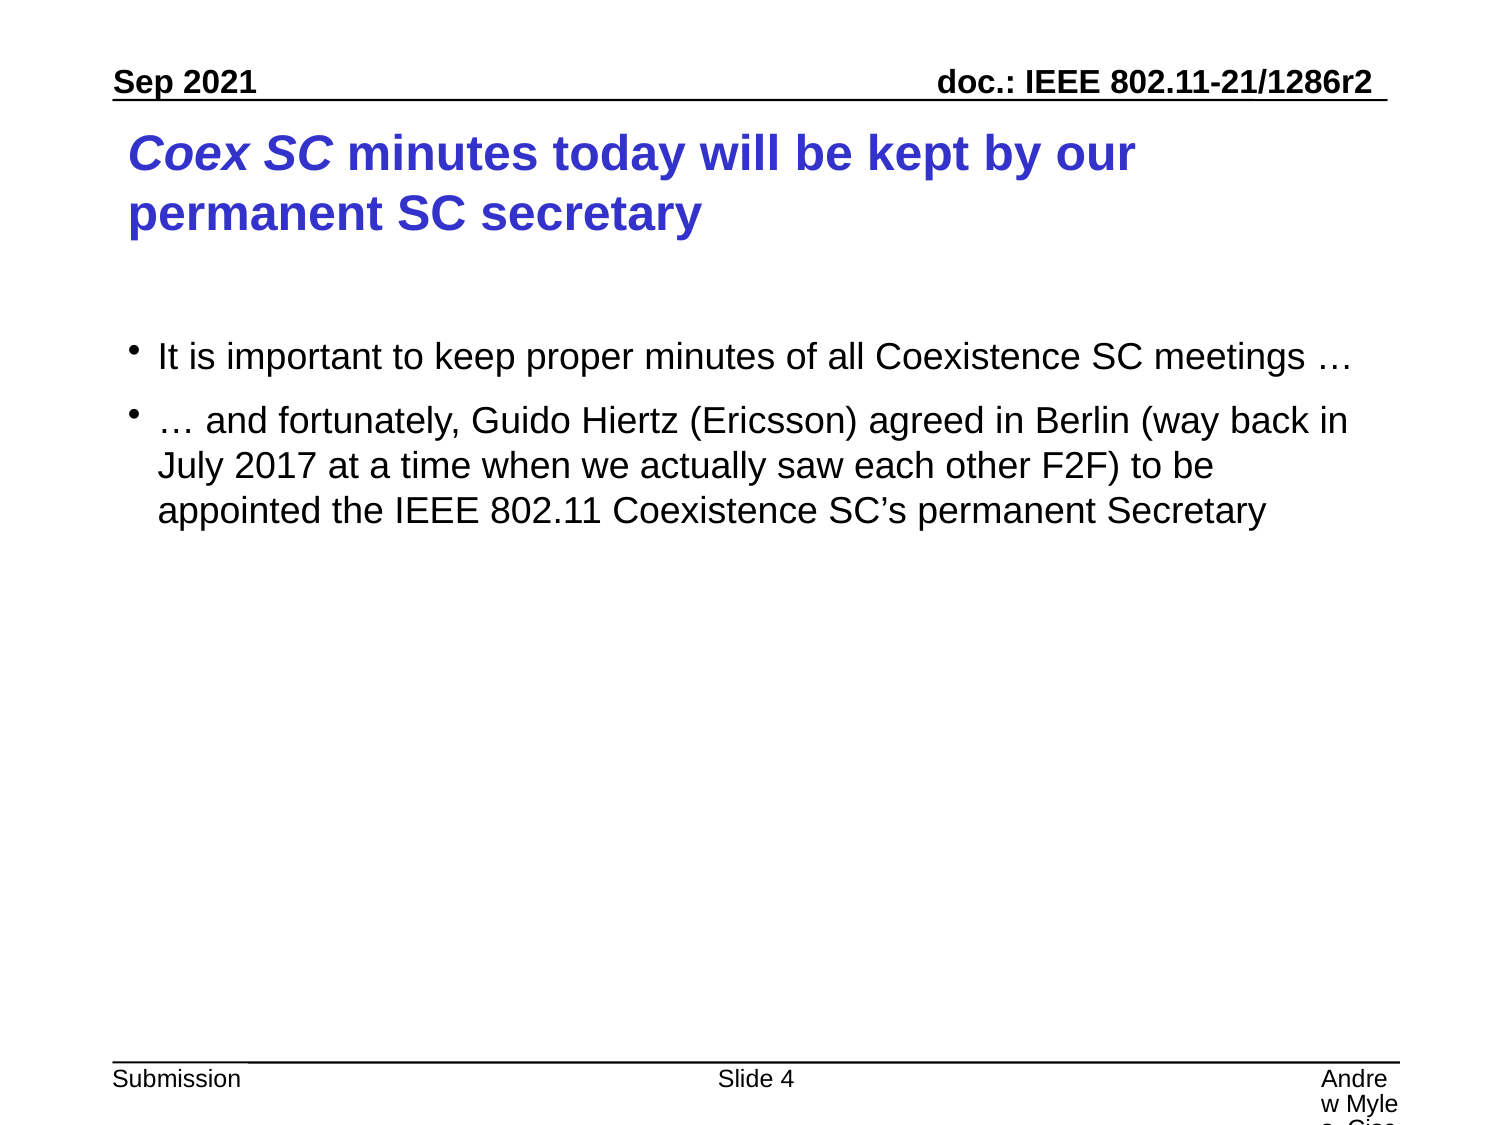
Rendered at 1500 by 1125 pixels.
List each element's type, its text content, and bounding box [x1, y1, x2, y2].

title Coex SC minutes today will be kept by our permanent SC secretary [112, 112, 1388, 288]
slide_number Slide 4 [709, 1061, 803, 1093]
footer Andrew Myles, Cisco [1320, 1061, 1402, 1093]
list It is important to keep proper minutes of all Coexistence SC meetings … … and fortunately, Guido Hiertz (Ericsson) agreed in Berlin (way back in July 2017 at a time when we actually saw each other F2F) to be appointed the IEEE 802.11 Coexistence SC’s permanent Secretary [112, 324, 1388, 1000]
